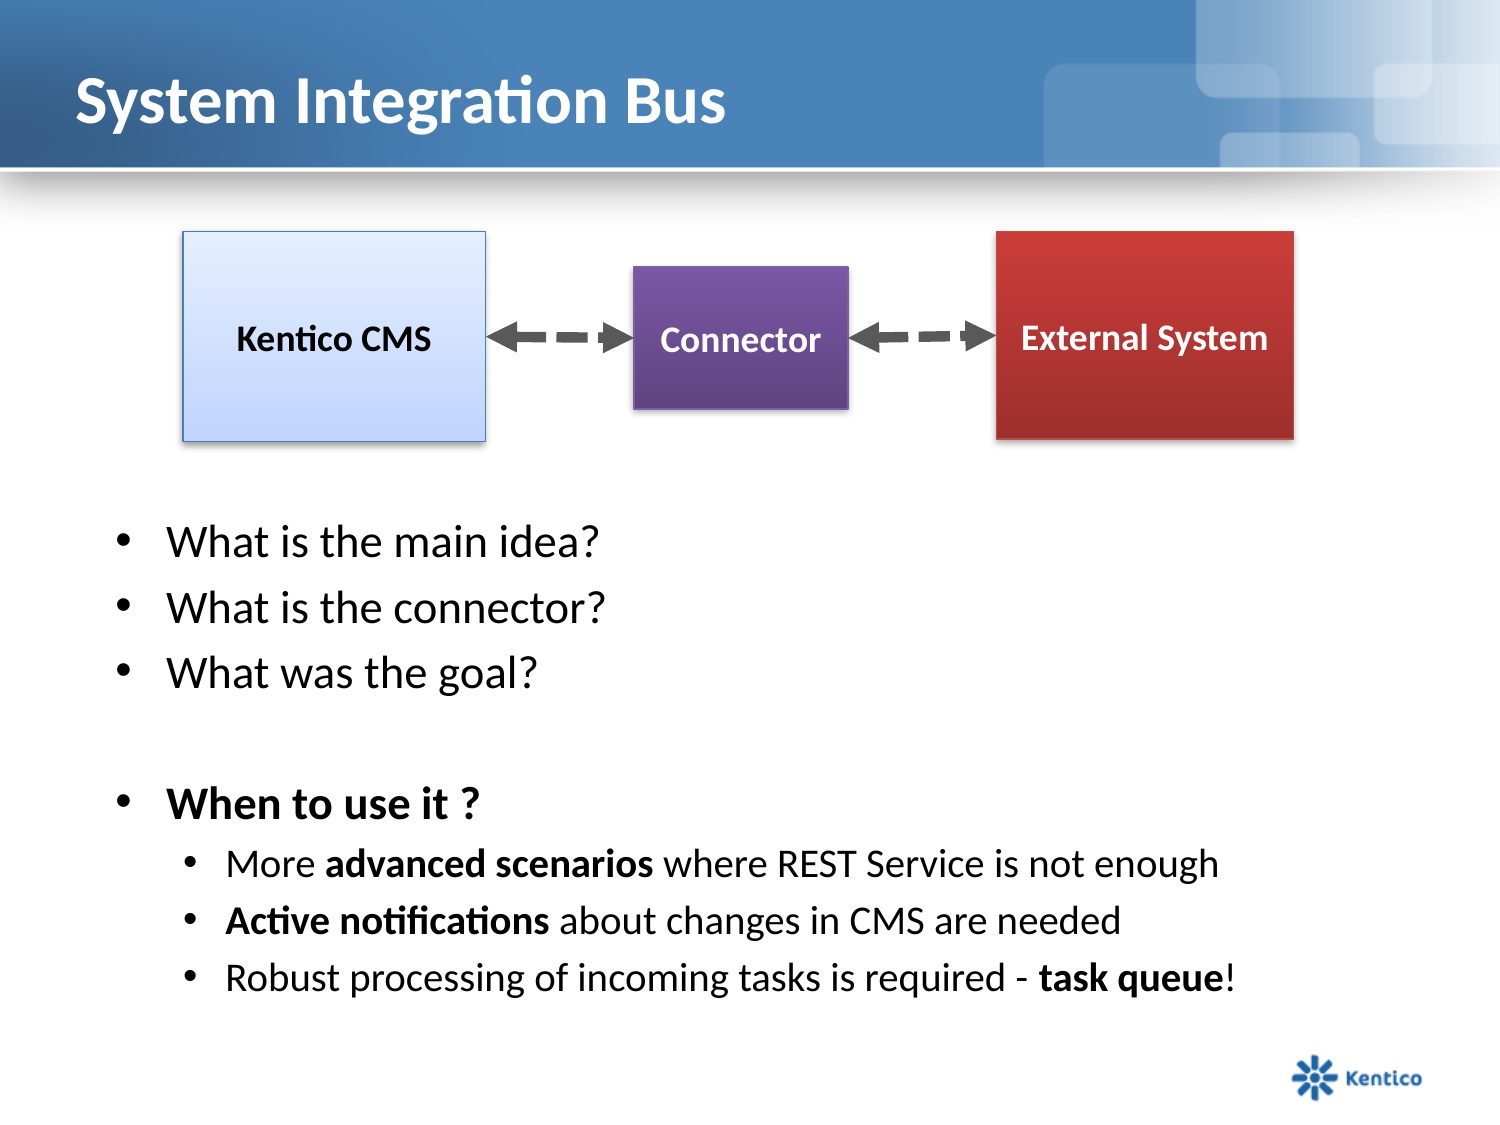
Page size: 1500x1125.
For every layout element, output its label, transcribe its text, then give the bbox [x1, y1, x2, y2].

list What is the main idea? What is the connector? What was the goal? When to use it ? More advanced scenarios where REST Service is not enough Active notifications about changes in CMS are needed Robust processing of incoming tasks is required - task queue! [100, 503, 1426, 1012]
title System Integration Bus [75, 54, 1425, 149]
picture [0, 0, 1500, 1125]
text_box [182, 231, 1294, 442]
